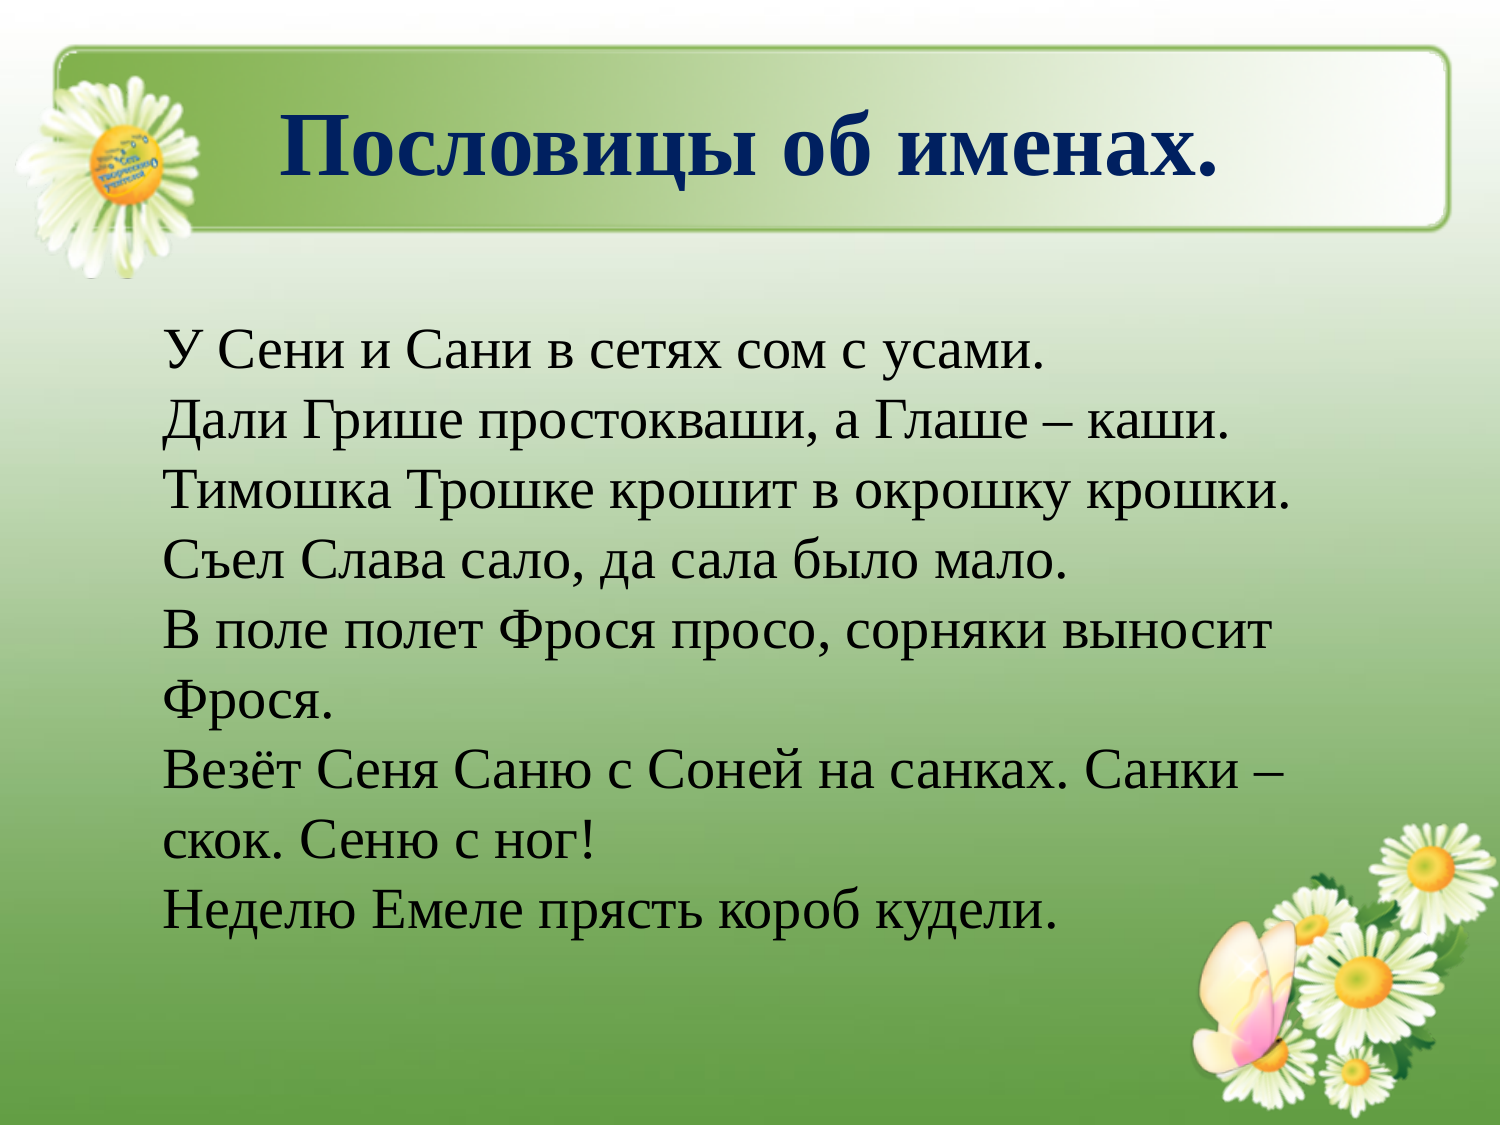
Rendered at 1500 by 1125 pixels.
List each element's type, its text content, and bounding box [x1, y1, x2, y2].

title Пословицы об именах. [74, 44, 1426, 233]
text_box У Сени и Сани в сетях сом с усами. Дали Грише простокваши, а Глаше – каши. Тимошка Трошке крошит в окрошку крошки. Съел Слава сало, да сала было мало. В поле полет Фрося просо, сорняки выносит Фрося. Везёт Сеня Саню с Соней на санках. Санки – скок. Сеню с ног! Неделю Емеле прясть короб кудели. [147, 302, 1388, 1018]
picture [0, 0, 1500, 1125]
